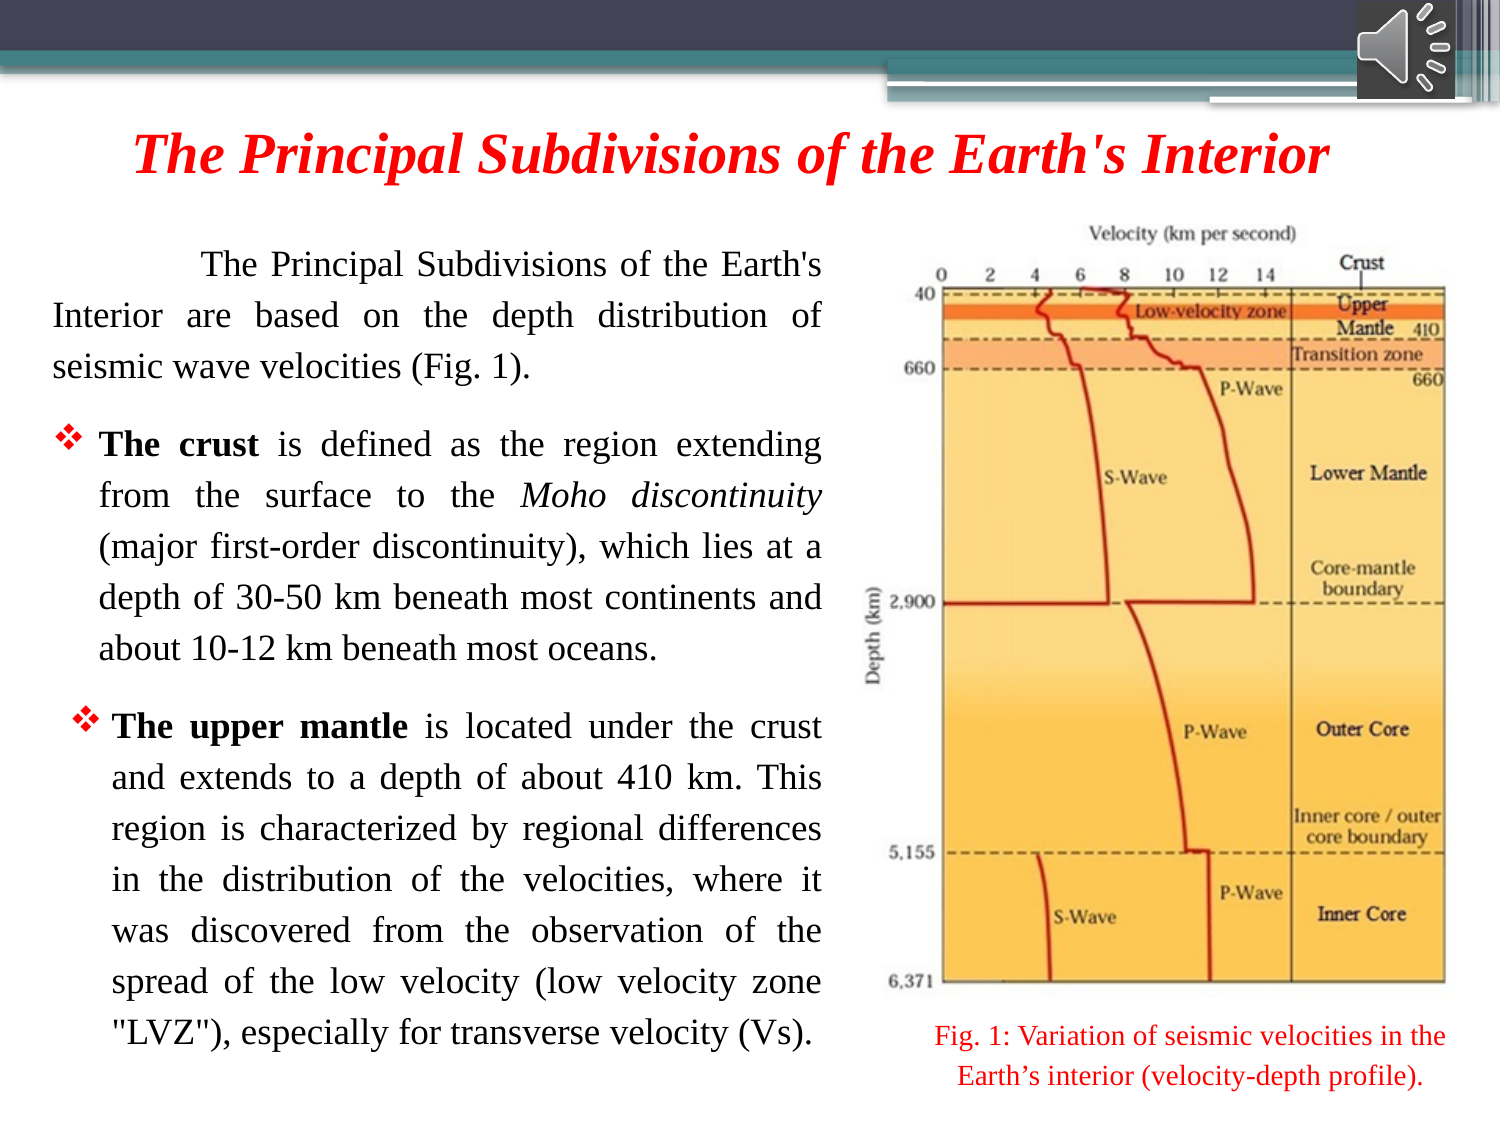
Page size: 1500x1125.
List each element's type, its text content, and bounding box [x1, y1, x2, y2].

picture [862, 224, 1457, 1002]
list The Principal Subdivisions of the Earth's Interior are based on the depth distribution of seismic wave velocities (Fig. 1). The crust is defined as the region extending from the surface to the Moho discontinuity (major first-order discontinuity), which lies at a depth of 30-50 km beneath most continents and about 10-12 km beneath most oceans. The upper mantle is located under the crust and extends to a depth of about 410 km. This region is characterized by regional differences in the distribution of the velocities, where it was discovered from the observation of the spread of the low velocity (low velocity zone "LVZ"), especially for transverse velocity (Vs). [37, 224, 838, 1079]
title The Principal Subdivisions of the Earth's Interior [56, 95, 1407, 196]
picture [1355, 0, 1457, 101]
text_box Fig. 1: Variation of seismic velocities in the Earth’s interior (velocity-depth profile). [912, 1003, 1469, 1099]
